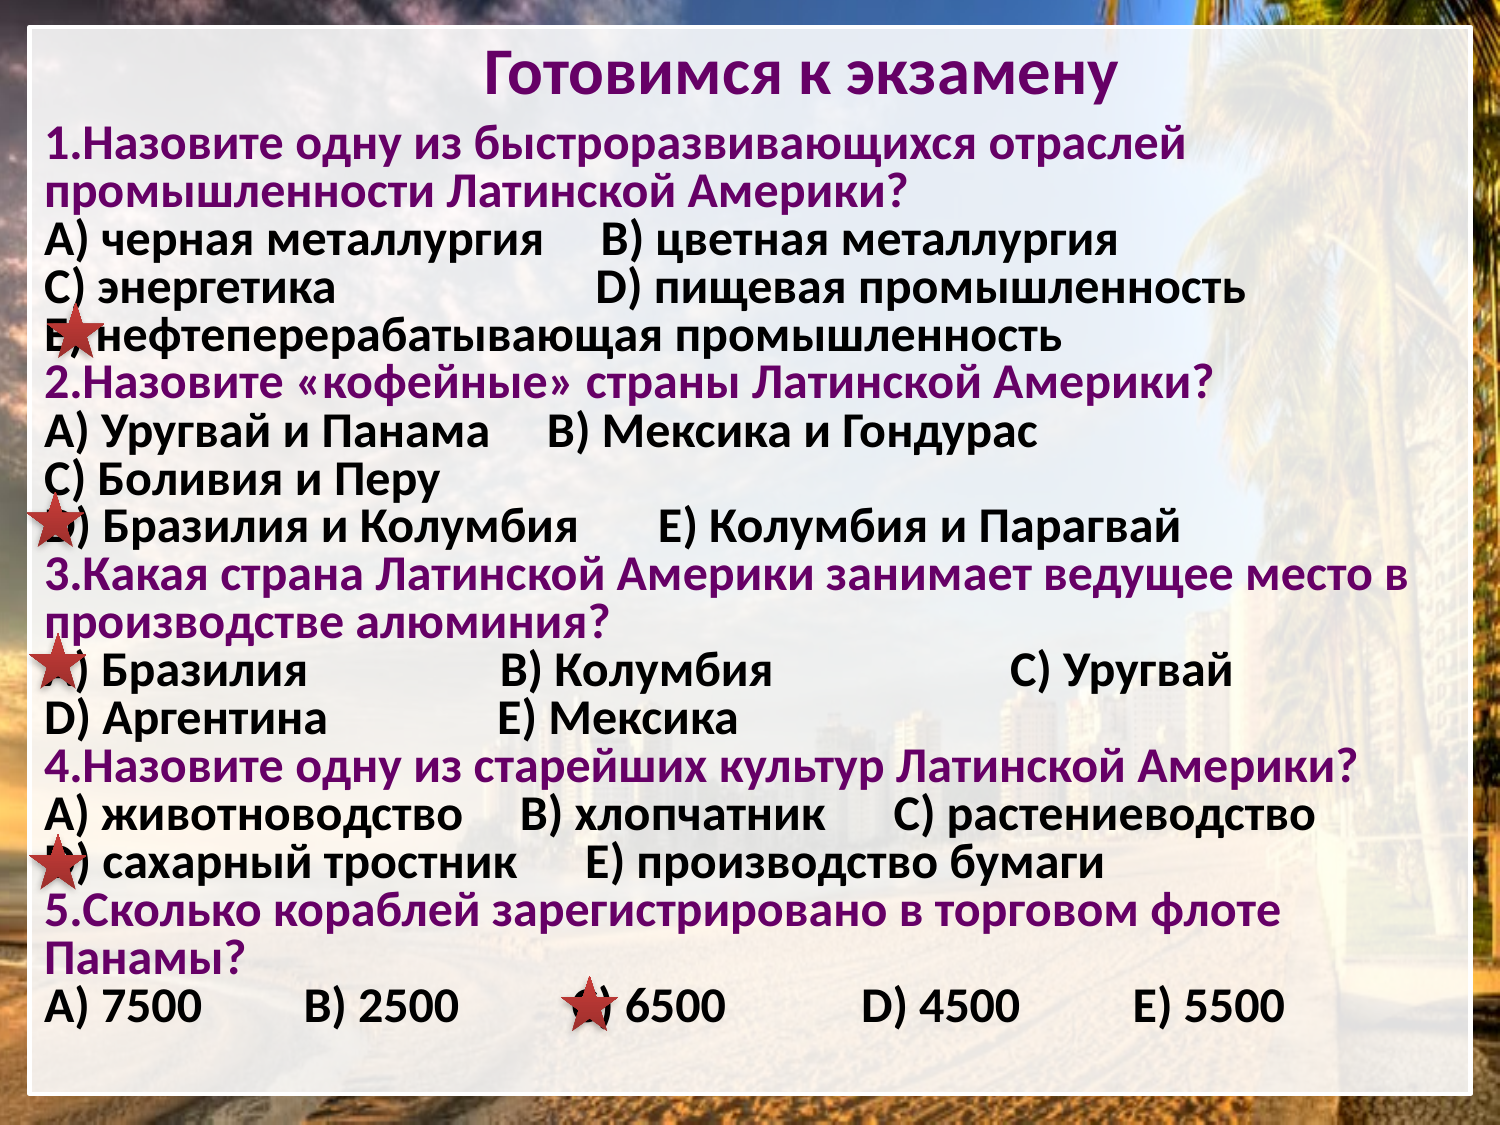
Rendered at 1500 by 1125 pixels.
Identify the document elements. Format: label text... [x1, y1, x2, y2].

text_box [26, 491, 84, 548]
text_box Готовимся к экзамену [469, 20, 1135, 116]
text_box [29, 834, 87, 890]
picture [0, 0, 1500, 1125]
text_box [47, 302, 105, 359]
text_box [560, 975, 619, 1032]
text_box 1.Назовите одну из быстроразвивающихся отраслей промышленности Латинской Америки? черная металлургия B) цветная металлургия C) энергетика D) пищевая промышленность E) нефтеперерабатывающая промышленность 2.Назовите «кофейные» страны Латинской Америки? A) Уругвай и Панама B) Мексика и Гондурас C) Боливия и Перу D) Бразилия и Колумбия E) Колумбия и Парагвай 3.Какая страна Латинской Америки занимает ведущее место в производстве алюминия? A) Бразилия B) Колумбия C) Уругвай D) Аргентина E) Мексика 4.Назовите одну из старейших культур Латинской Америки? A) животноводство B) хлопчатник C) растениеводство D) сахарный тростник E) производство бумаги 5.Сколько кораблей зарегистрировано в торговом флоте Панамы? A) 7500 B) 2500 C) 6500 D) 4500 E) 5500 [29, 113, 1471, 1040]
text_box [29, 633, 87, 689]
